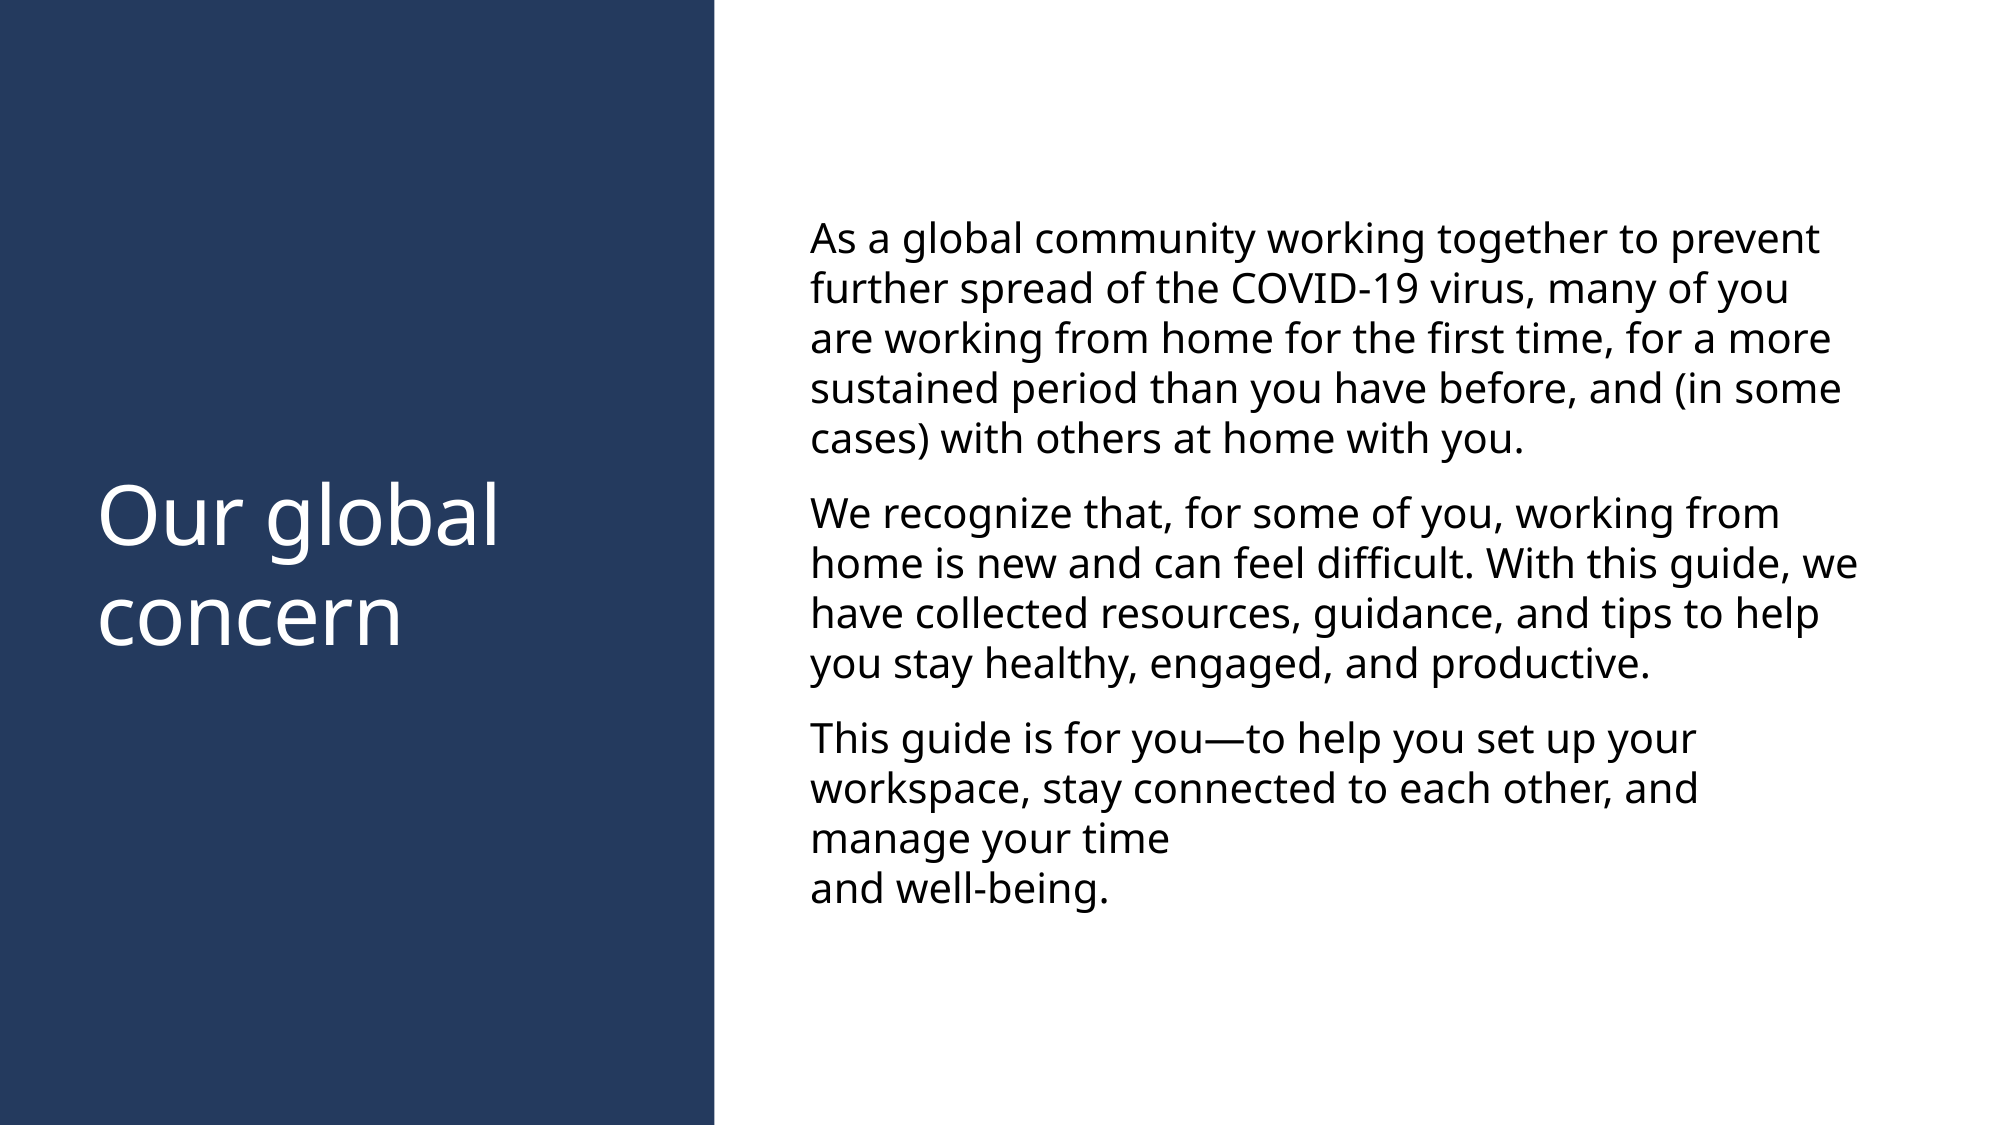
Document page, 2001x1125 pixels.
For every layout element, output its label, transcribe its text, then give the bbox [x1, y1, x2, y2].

list As a global community working together to prevent further spread of the COVID-19 virus, many of you are working from home for the first time, for a more sustained period than you have before, and (in some cases) with others at home with you. We recognize that, for some of you, working from home is new and can feel difficult. With this guide, we have collected resources, guidance, and tips to help you stay healthy, engaged, and productive. This guide is for you—to help you set up your workspace, stay connected to each other, and manage your time and well-being. [810, 234, 1871, 891]
title Our global concern [96, 96, 619, 1029]
